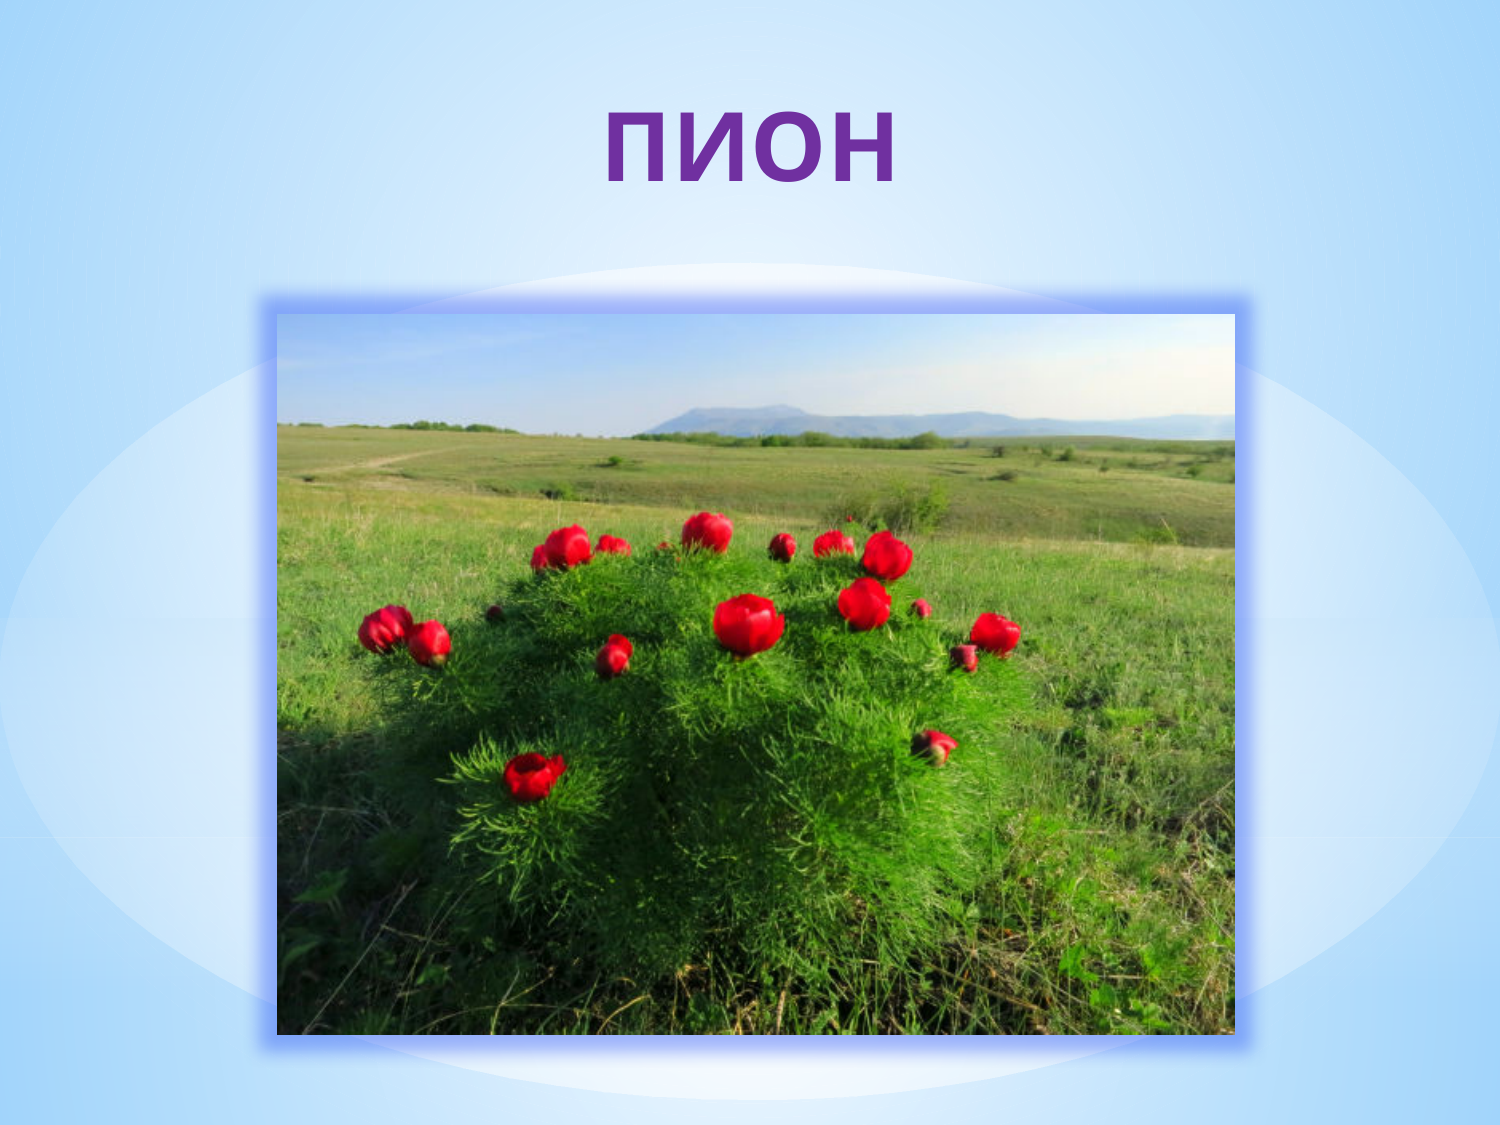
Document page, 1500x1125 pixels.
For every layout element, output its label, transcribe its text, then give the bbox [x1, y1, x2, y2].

title ПИОН [265, 78, 916, 256]
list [277, 314, 1235, 1036]
